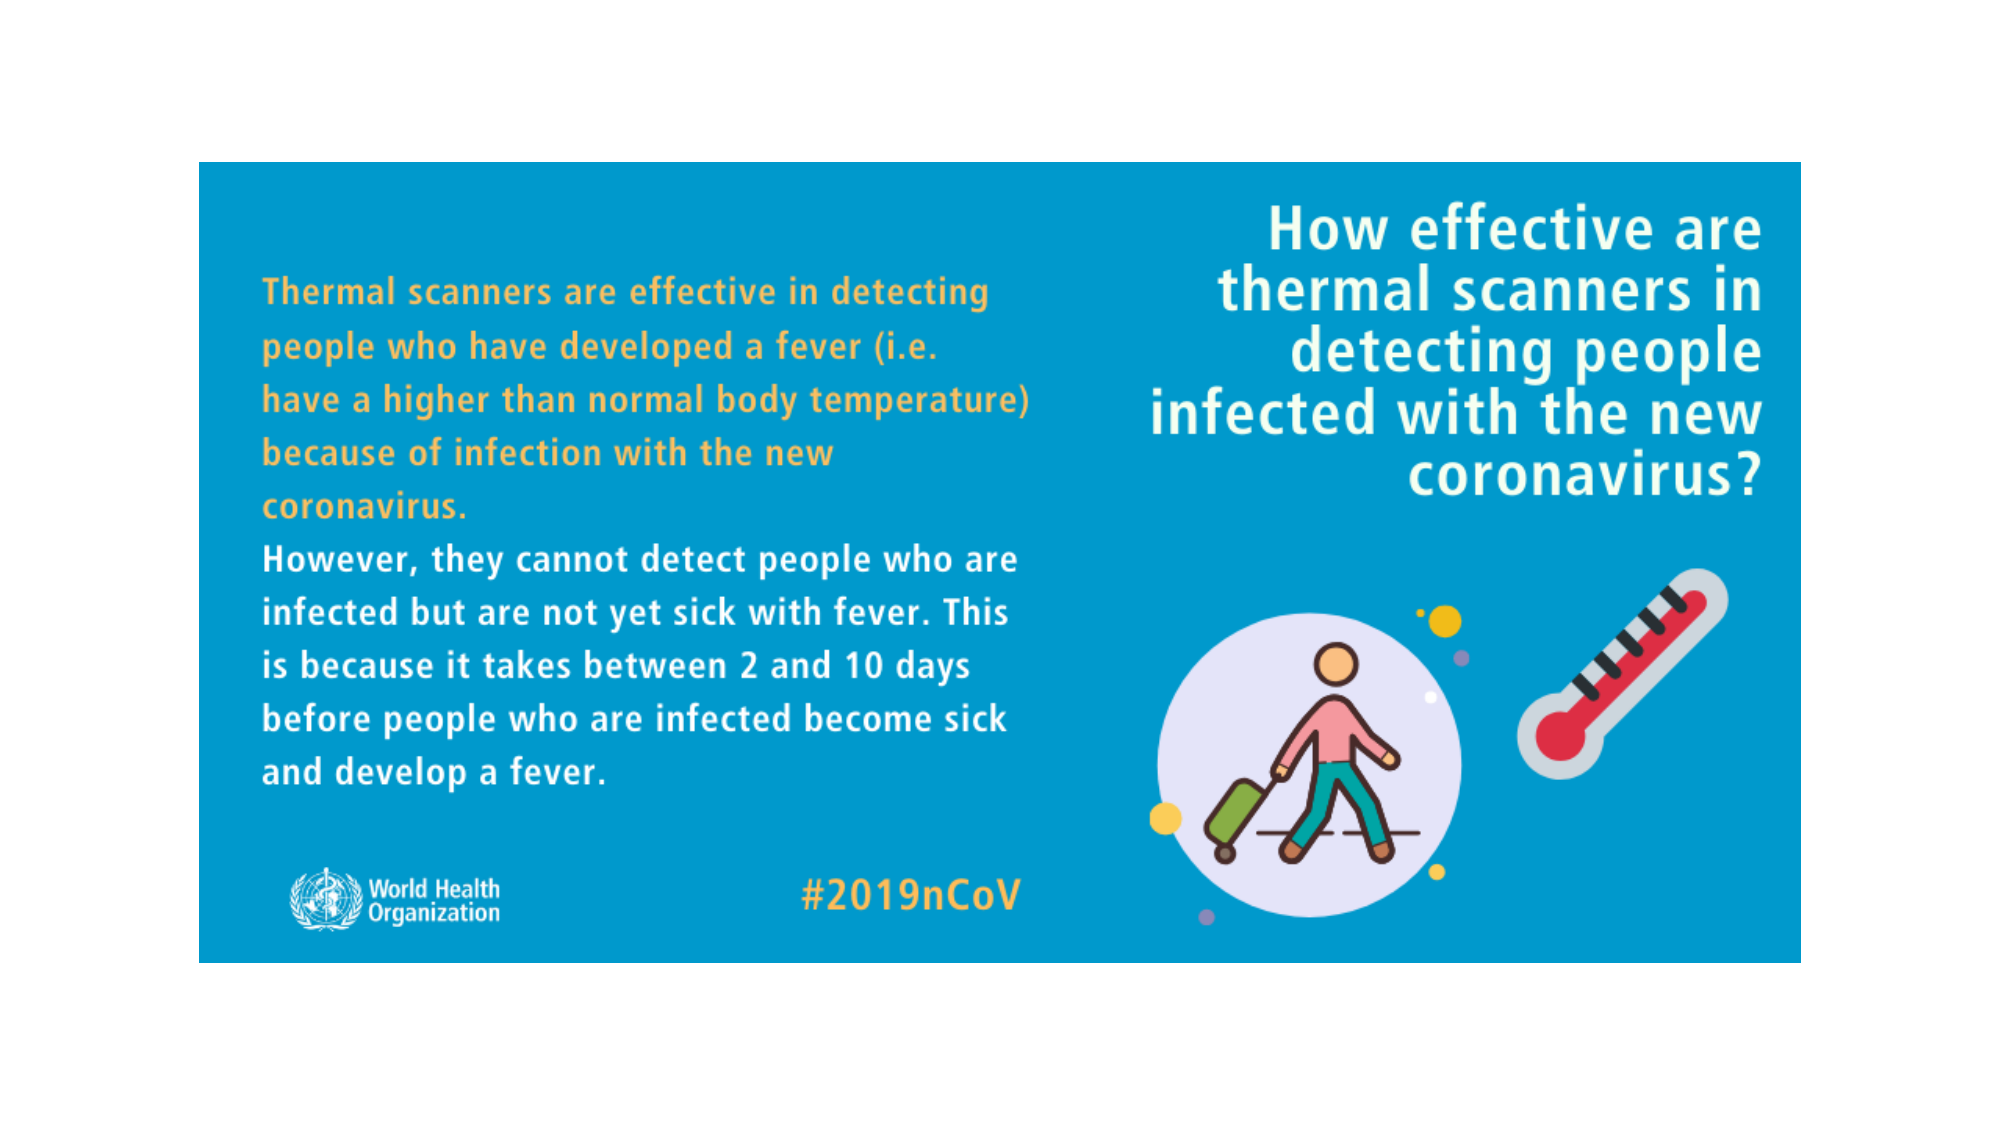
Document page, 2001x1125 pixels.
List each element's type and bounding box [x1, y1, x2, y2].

picture [309, 605, 324, 625]
picture [742, 652, 757, 678]
picture [1734, 339, 1760, 372]
picture [585, 600, 597, 625]
picture [674, 339, 691, 367]
picture [973, 711, 987, 732]
picture [342, 445, 358, 465]
picture [888, 605, 904, 625]
picture [559, 392, 574, 412]
picture [1717, 278, 1725, 310]
picture [1410, 462, 1433, 496]
picture [357, 499, 373, 519]
picture [285, 711, 300, 732]
picture [600, 284, 616, 305]
picture [1634, 449, 1642, 457]
picture [830, 339, 846, 359]
picture [1498, 462, 1526, 496]
picture [1490, 217, 1516, 250]
picture [678, 284, 694, 305]
picture [377, 552, 392, 572]
picture [1566, 387, 1592, 434]
picture [410, 567, 416, 576]
picture [483, 653, 495, 678]
picture [670, 437, 686, 465]
picture [584, 445, 600, 465]
picture [773, 703, 790, 731]
picture [884, 552, 910, 571]
picture [697, 552, 713, 572]
picture [833, 276, 849, 304]
picture [554, 552, 570, 571]
picture [448, 544, 463, 571]
picture [853, 284, 869, 304]
picture [963, 703, 968, 731]
picture [418, 331, 434, 359]
picture [479, 392, 489, 412]
picture [379, 445, 394, 466]
picture [749, 605, 775, 624]
picture [484, 284, 500, 304]
picture [1020, 384, 1028, 418]
picture [944, 599, 960, 624]
picture [1540, 394, 1560, 435]
picture [1612, 278, 1638, 311]
picture [557, 658, 570, 678]
picture [1335, 278, 1378, 310]
picture [263, 384, 280, 412]
picture [409, 499, 419, 518]
picture [625, 654, 666, 678]
picture [524, 284, 535, 304]
picture [695, 339, 710, 359]
picture [938, 658, 954, 687]
picture [1202, 386, 1223, 434]
picture [697, 284, 711, 305]
picture [914, 544, 930, 571]
picture [417, 392, 433, 421]
picture [1346, 387, 1373, 435]
picture [1510, 278, 1536, 311]
picture [485, 436, 497, 465]
picture [1454, 650, 1469, 666]
picture [340, 711, 350, 731]
picture [1686, 401, 1713, 435]
picture [263, 339, 280, 367]
picture [930, 392, 946, 412]
picture [909, 339, 925, 359]
picture [338, 284, 364, 304]
picture [423, 499, 439, 518]
picture [645, 437, 650, 465]
picture [537, 392, 553, 412]
picture [585, 650, 602, 678]
picture [851, 879, 871, 910]
picture [970, 284, 987, 313]
picture [426, 711, 443, 731]
picture [1277, 278, 1304, 311]
picture [1412, 217, 1437, 250]
picture [500, 445, 516, 465]
picture [610, 605, 626, 633]
picture [305, 445, 319, 466]
picture [610, 392, 627, 412]
picture [812, 650, 829, 678]
picture [760, 552, 777, 580]
picture [417, 757, 422, 784]
picture [1482, 278, 1505, 311]
picture [564, 765, 580, 785]
picture [561, 331, 577, 359]
picture [940, 276, 945, 304]
picture [1646, 278, 1663, 310]
picture [626, 711, 641, 732]
picture [318, 711, 336, 731]
picture [304, 757, 320, 784]
picture [538, 284, 550, 304]
picture [398, 499, 403, 518]
picture [457, 654, 469, 678]
picture [442, 284, 458, 304]
picture [985, 605, 990, 624]
picture [264, 605, 269, 624]
picture [650, 275, 675, 304]
picture [1471, 339, 1480, 371]
picture [274, 605, 291, 624]
picture [1471, 325, 1480, 333]
picture [849, 605, 865, 625]
picture [986, 392, 996, 412]
picture [739, 284, 755, 304]
picture [897, 392, 913, 412]
picture [285, 445, 300, 466]
picture [950, 387, 962, 412]
picture [377, 499, 394, 518]
picture [1444, 331, 1464, 372]
picture [1327, 339, 1354, 372]
picture [1429, 864, 1445, 880]
picture [1416, 609, 1425, 617]
picture [1711, 217, 1728, 249]
picture [1271, 206, 1301, 249]
picture [498, 658, 513, 678]
picture [1385, 339, 1411, 372]
picture [1577, 203, 1586, 211]
picture [828, 879, 846, 909]
picture [1523, 217, 1546, 250]
picture [481, 764, 496, 784]
picture [810, 339, 827, 359]
picture [805, 597, 820, 624]
picture [733, 547, 745, 572]
picture [1523, 339, 1550, 385]
picture [460, 904, 467, 922]
picture [806, 445, 833, 465]
picture [1310, 217, 1338, 250]
picture [654, 441, 666, 465]
picture [412, 597, 428, 625]
picture [1652, 401, 1678, 434]
picture [434, 605, 450, 625]
picture [1718, 325, 1725, 371]
picture [934, 552, 951, 571]
picture [503, 388, 514, 412]
picture [652, 339, 669, 359]
picture [700, 441, 711, 466]
picture [917, 392, 927, 412]
picture [409, 445, 427, 465]
picture [767, 445, 783, 465]
picture [1489, 339, 1515, 371]
picture [850, 339, 860, 359]
picture [432, 547, 444, 572]
picture [709, 658, 725, 678]
picture [629, 605, 646, 625]
picture [1465, 393, 1484, 435]
picture [316, 499, 333, 519]
picture [360, 605, 375, 625]
picture [1343, 217, 1388, 249]
picture [510, 755, 522, 784]
picture [592, 711, 607, 731]
picture [287, 552, 305, 571]
picture [689, 658, 705, 678]
picture [909, 605, 919, 624]
picture [321, 445, 337, 465]
picture [718, 384, 735, 412]
picture [761, 384, 777, 412]
picture [987, 552, 998, 571]
picture [730, 276, 735, 304]
picture [1634, 462, 1642, 495]
picture [367, 284, 383, 304]
picture [825, 392, 841, 412]
picture [1676, 462, 1702, 496]
picture [1577, 217, 1586, 249]
picture [759, 284, 775, 304]
picture [1676, 217, 1702, 250]
picture [1385, 278, 1411, 311]
picture [834, 596, 846, 624]
picture [398, 552, 408, 571]
picture [632, 392, 642, 412]
picture [565, 605, 582, 625]
picture [427, 764, 444, 784]
picture [369, 902, 391, 922]
picture [1153, 388, 1162, 396]
picture [469, 703, 474, 731]
picture [692, 605, 697, 624]
picture [924, 886, 943, 909]
picture [956, 658, 969, 678]
picture [950, 284, 966, 304]
picture [1592, 217, 1620, 249]
picture [338, 499, 353, 518]
picture [1534, 462, 1559, 495]
picture [274, 658, 286, 678]
picture [475, 878, 499, 898]
picture [525, 765, 541, 785]
picture [810, 387, 822, 412]
picture [443, 499, 455, 519]
picture [1313, 401, 1339, 435]
picture [354, 392, 369, 412]
picture [1449, 388, 1457, 396]
picture [801, 284, 816, 304]
picture [606, 658, 622, 678]
picture [747, 339, 762, 359]
picture [401, 658, 413, 678]
picture [945, 711, 958, 731]
picture [717, 552, 730, 572]
picture [1545, 278, 1570, 310]
picture [354, 711, 370, 731]
picture [822, 552, 838, 580]
picture [1150, 613, 1462, 917]
picture [562, 445, 580, 465]
picture [262, 278, 279, 304]
picture [303, 392, 320, 412]
picture [648, 600, 661, 625]
picture [908, 284, 921, 304]
picture [792, 658, 808, 678]
picture [479, 605, 494, 625]
picture [471, 331, 486, 359]
picture [702, 605, 716, 625]
picture [776, 330, 788, 358]
picture [1599, 462, 1627, 495]
picture [357, 552, 373, 571]
picture [1360, 331, 1379, 372]
picture [545, 605, 560, 624]
picture [479, 711, 495, 731]
picture [385, 711, 402, 740]
picture [715, 437, 732, 465]
picture [406, 384, 411, 412]
picture [304, 339, 322, 359]
picture [722, 711, 735, 732]
picture [720, 597, 735, 624]
picture [1398, 401, 1442, 434]
picture [565, 284, 581, 304]
picture [456, 437, 461, 465]
picture [787, 445, 803, 465]
picture [614, 445, 641, 465]
picture [900, 879, 918, 910]
picture [304, 702, 316, 731]
picture [869, 605, 885, 624]
picture [307, 552, 334, 571]
picture [345, 600, 356, 625]
picture [675, 392, 691, 412]
picture [855, 552, 870, 572]
picture [1601, 401, 1627, 435]
picture [1612, 339, 1638, 372]
picture [530, 339, 546, 359]
picture [991, 703, 1006, 731]
picture [876, 392, 893, 421]
picture [878, 879, 890, 909]
picture [714, 331, 732, 359]
picture [538, 658, 553, 678]
picture [1218, 270, 1237, 311]
picture [426, 284, 439, 304]
picture [663, 552, 679, 572]
picture [646, 392, 672, 412]
picture [601, 339, 618, 359]
picture [326, 339, 342, 367]
picture [781, 392, 797, 421]
picture [584, 765, 594, 784]
picture [995, 605, 1007, 625]
picture [997, 879, 1021, 909]
picture [509, 711, 536, 731]
picture [1419, 264, 1428, 310]
picture [265, 545, 282, 571]
picture [1734, 278, 1760, 310]
picture [381, 658, 395, 678]
picture [468, 552, 483, 572]
picture [1465, 201, 1486, 249]
picture [1717, 264, 1725, 272]
picture [385, 384, 400, 412]
picture [697, 384, 702, 412]
picture [1645, 339, 1674, 372]
picture [284, 765, 299, 784]
picture [537, 441, 549, 465]
picture [1626, 217, 1652, 250]
picture [669, 658, 685, 678]
picture [553, 437, 557, 465]
picture [888, 339, 893, 359]
picture [388, 339, 414, 359]
picture [323, 392, 339, 412]
picture [800, 552, 818, 571]
picture [448, 711, 464, 740]
picture [1000, 392, 1016, 412]
picture [1681, 339, 1709, 385]
picture [1651, 462, 1669, 495]
picture [290, 868, 363, 931]
picture [437, 384, 453, 412]
picture [1287, 394, 1307, 435]
picture [736, 445, 752, 466]
picture [753, 711, 769, 731]
picture [1443, 201, 1462, 249]
picture [847, 711, 860, 732]
picture [668, 711, 683, 731]
picture [595, 552, 613, 572]
picture [739, 392, 756, 412]
picture [518, 384, 533, 412]
picture [388, 276, 394, 304]
picture [539, 703, 555, 731]
picture [844, 544, 849, 571]
picture [1449, 401, 1457, 434]
picture [358, 339, 374, 359]
picture [264, 650, 269, 678]
picture [1293, 325, 1320, 372]
picture [518, 650, 533, 678]
picture [1738, 450, 1760, 482]
picture [517, 552, 531, 572]
picture [866, 652, 882, 678]
picture [510, 339, 527, 359]
picture [520, 445, 534, 466]
picture [1475, 462, 1492, 495]
picture [1199, 910, 1215, 925]
picture [417, 658, 433, 678]
picture [336, 757, 353, 785]
picture [429, 436, 442, 465]
picture [1001, 552, 1017, 572]
picture [437, 879, 472, 898]
picture [1668, 278, 1689, 311]
picture [847, 652, 857, 678]
picture [324, 284, 334, 304]
picture [470, 902, 499, 922]
picture [575, 552, 591, 571]
picture [1153, 401, 1162, 434]
picture [303, 284, 319, 304]
picture [772, 658, 787, 678]
picture [323, 658, 339, 678]
picture [864, 711, 880, 731]
picture [544, 765, 561, 784]
picture [872, 280, 884, 304]
picture [1438, 462, 1467, 496]
picture [888, 284, 904, 305]
picture [612, 711, 622, 731]
picture [282, 276, 298, 304]
picture [781, 552, 796, 572]
picture [263, 437, 280, 466]
picture [284, 392, 299, 412]
picture [453, 600, 464, 625]
picture [885, 711, 910, 731]
picture [621, 339, 636, 359]
picture [1517, 569, 1728, 779]
picture [263, 499, 277, 519]
picture [1551, 209, 1570, 250]
picture [806, 703, 823, 731]
picture [687, 702, 699, 731]
picture [1311, 278, 1328, 310]
picture [293, 596, 306, 624]
picture [559, 711, 577, 731]
picture [582, 339, 598, 359]
picture [1227, 401, 1253, 435]
picture [263, 764, 278, 784]
picture [534, 552, 549, 572]
picture [947, 879, 968, 910]
picture [285, 339, 300, 359]
picture [682, 547, 694, 572]
picture [302, 499, 313, 518]
picture [789, 600, 801, 625]
picture [1734, 217, 1760, 250]
picture [449, 765, 466, 793]
picture [499, 605, 510, 624]
picture [396, 765, 412, 784]
picture [657, 703, 663, 731]
picture [406, 902, 458, 922]
picture [1709, 462, 1730, 496]
picture [448, 658, 453, 678]
picture [714, 280, 726, 304]
picture [514, 605, 528, 625]
picture [973, 886, 993, 910]
picture [458, 392, 474, 412]
picture [362, 445, 375, 465]
picture [875, 331, 884, 365]
picture [802, 879, 824, 909]
picture [790, 276, 796, 304]
picture [966, 392, 981, 412]
picture [631, 284, 646, 304]
picture [964, 597, 979, 624]
picture [586, 284, 596, 304]
picture [302, 650, 319, 678]
picture [738, 707, 750, 731]
picture [280, 499, 297, 518]
picture [467, 445, 482, 465]
picture [642, 331, 647, 359]
picture [918, 658, 934, 678]
picture [590, 392, 605, 412]
picture [1579, 278, 1605, 310]
picture [701, 711, 718, 732]
picture [359, 658, 375, 678]
picture [380, 597, 397, 625]
picture [376, 765, 392, 784]
picture [966, 552, 982, 571]
picture [780, 605, 785, 624]
picture [438, 339, 455, 359]
picture [343, 658, 356, 678]
picture [916, 711, 931, 731]
picture [1454, 278, 1475, 311]
picture [463, 284, 478, 304]
picture [1244, 264, 1270, 310]
picture [1429, 605, 1462, 638]
picture [487, 552, 503, 580]
picture [338, 552, 353, 572]
picture [409, 284, 422, 305]
picture [1260, 401, 1283, 435]
picture [370, 878, 427, 898]
picture [348, 331, 353, 359]
picture [615, 547, 627, 572]
picture [1717, 401, 1762, 434]
picture [924, 280, 935, 304]
picture [406, 711, 422, 731]
picture [491, 339, 507, 359]
picture [504, 284, 520, 304]
picture [791, 339, 807, 359]
picture [329, 605, 342, 625]
picture [1490, 387, 1516, 434]
picture [845, 392, 871, 412]
picture [263, 703, 280, 731]
picture [357, 765, 373, 785]
picture [1418, 339, 1440, 372]
picture [675, 605, 687, 625]
picture [1171, 401, 1196, 434]
picture [1566, 462, 1592, 496]
picture [1745, 487, 1752, 495]
picture [826, 711, 842, 731]
picture [897, 650, 913, 678]
picture [642, 544, 658, 572]
picture [393, 907, 403, 926]
picture [1577, 339, 1605, 385]
